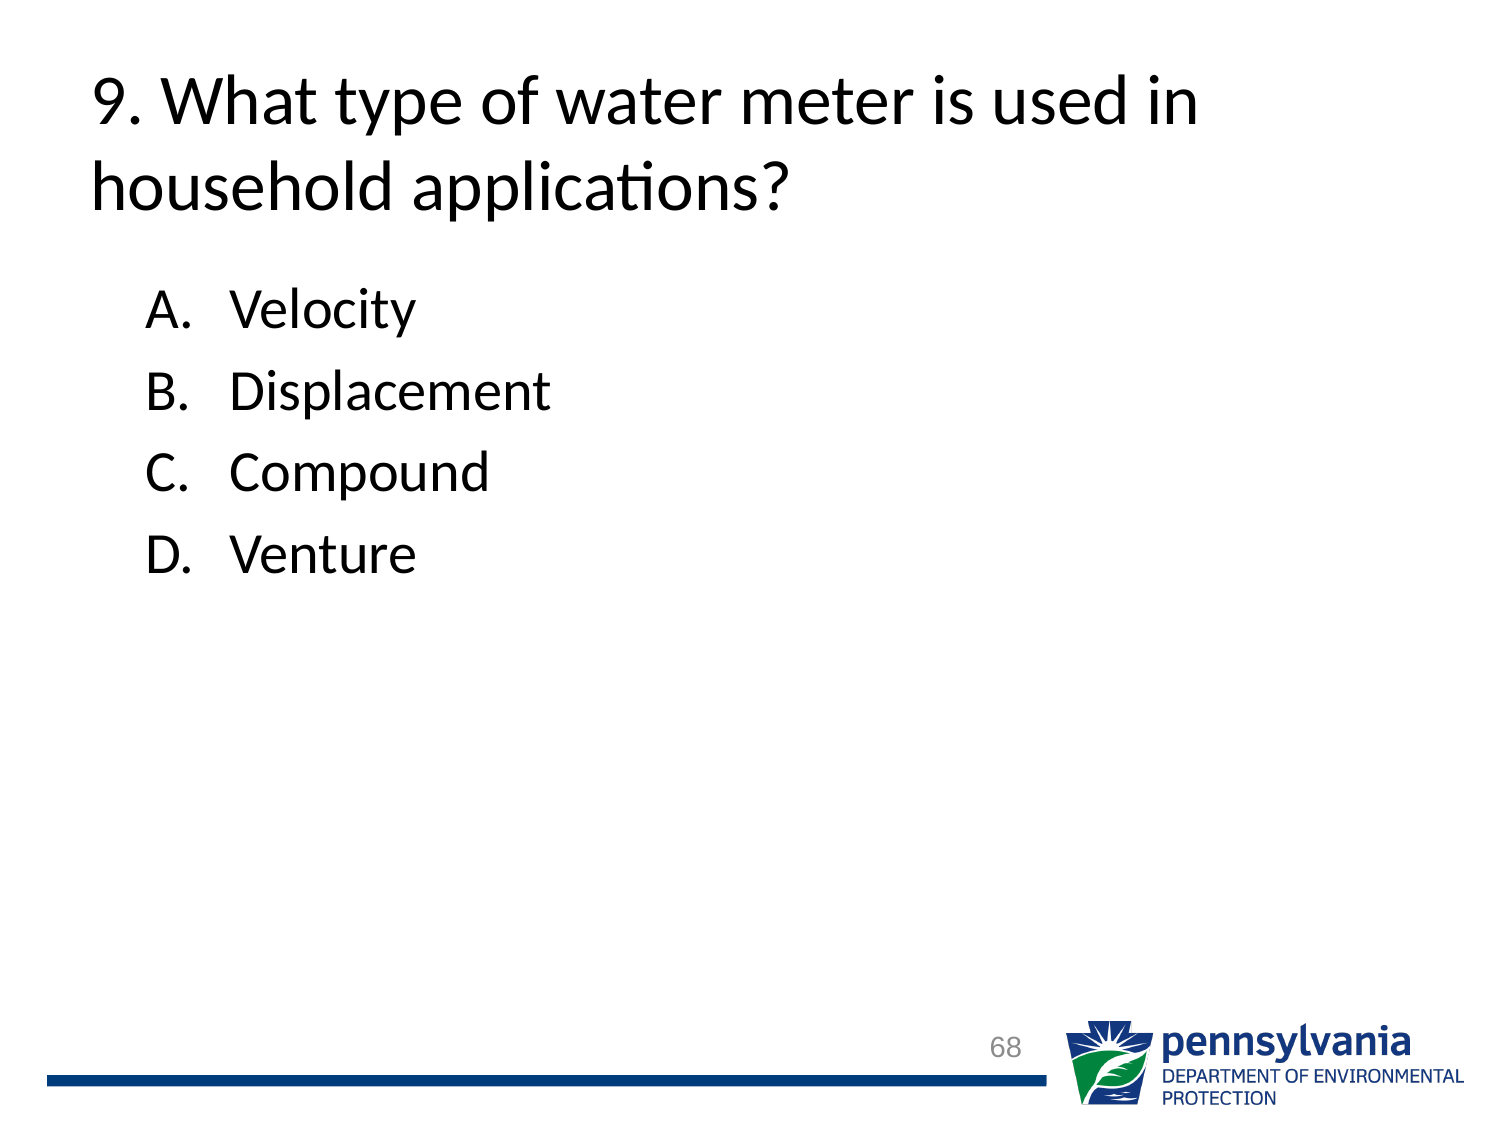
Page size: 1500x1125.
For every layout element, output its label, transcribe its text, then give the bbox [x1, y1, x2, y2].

slide_number 68 [686, 1015, 1037, 1076]
picture [1066, 1021, 1464, 1105]
title 9. What type of water meter is used in household applications? [75, 45, 1425, 233]
list Velocity Displacement Compound Venture [75, 262, 1425, 1005]
